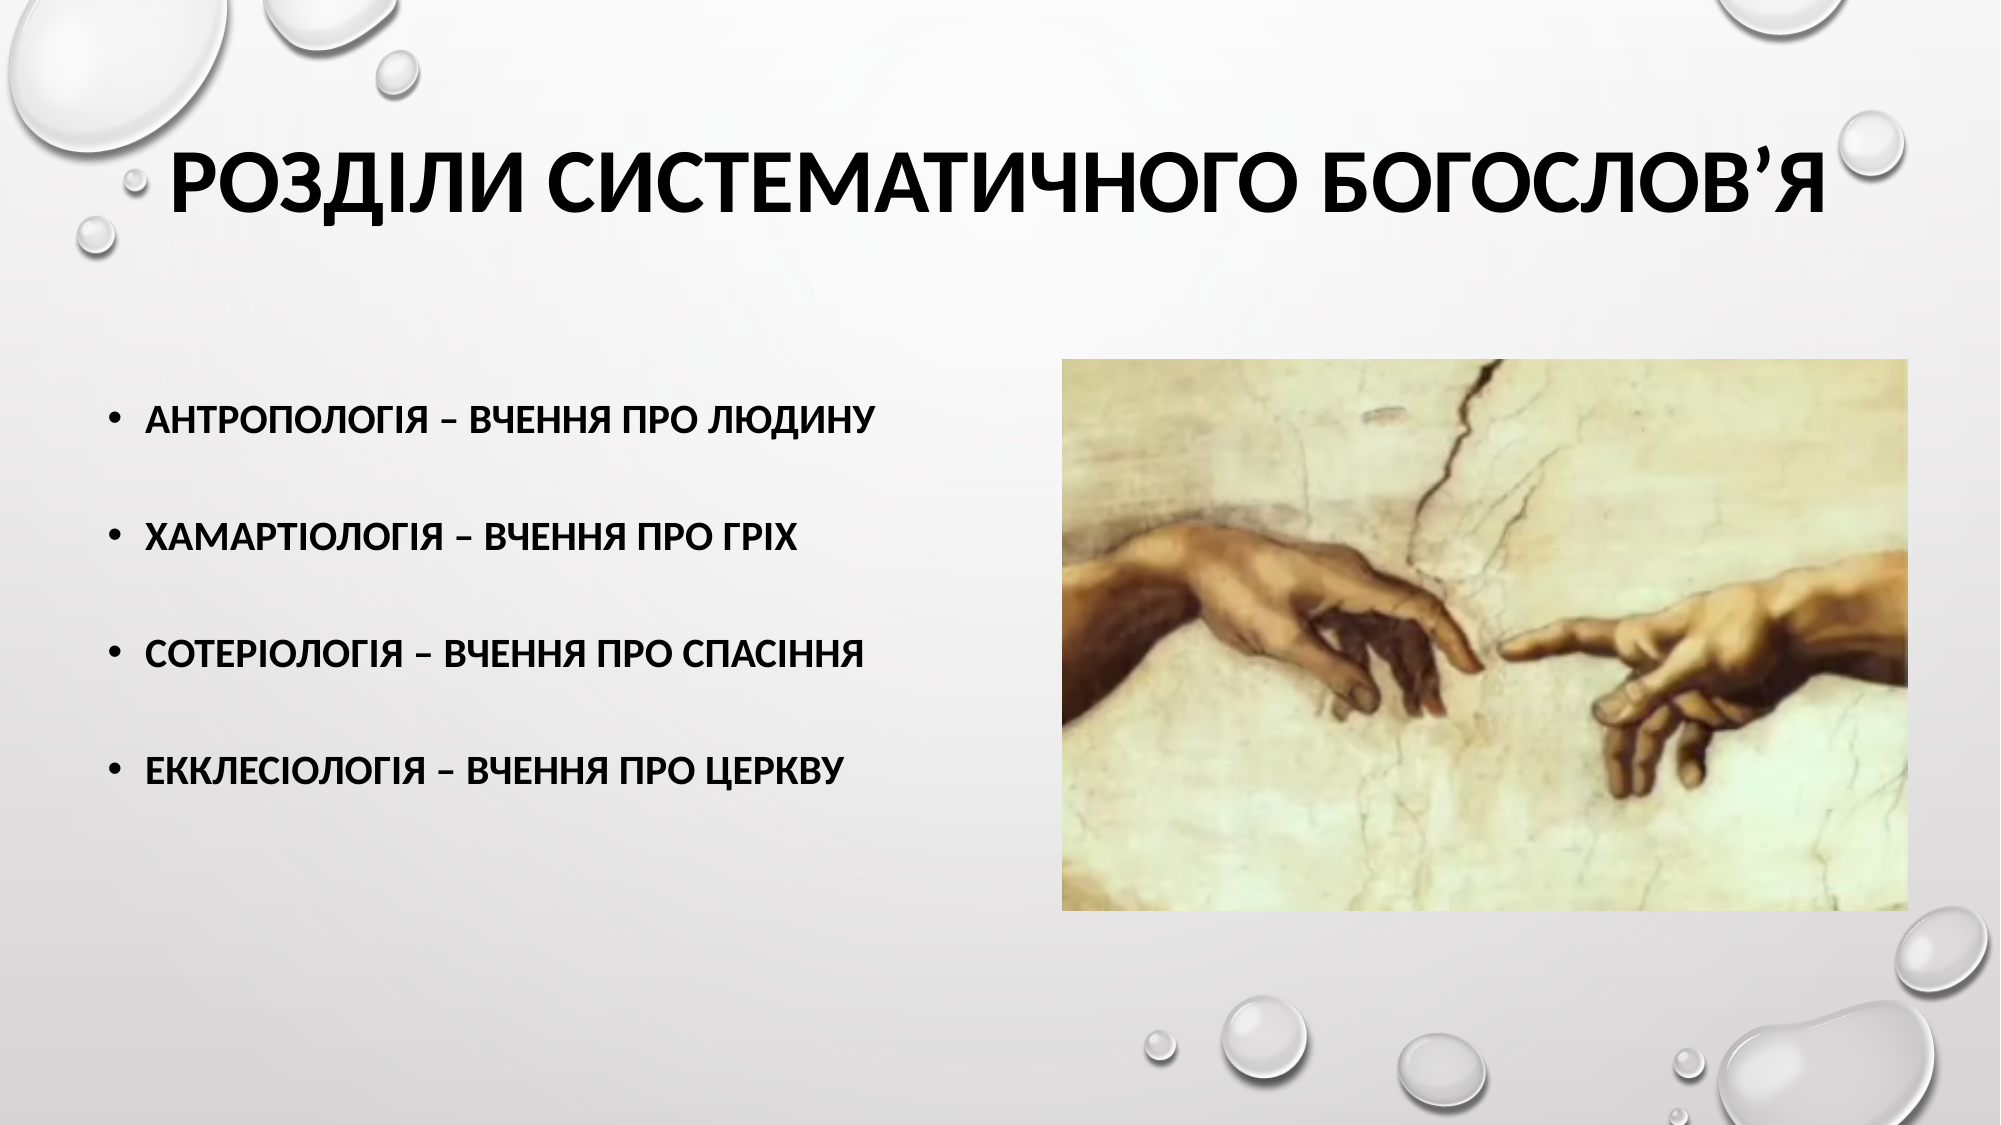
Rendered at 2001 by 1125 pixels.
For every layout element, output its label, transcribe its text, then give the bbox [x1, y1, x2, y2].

picture [0, 0, 2000, 1125]
list Антропологія – вчення про людину Хамартіологія – вчення про гріх Сотеріологія – вчення про спасіння Екклесіологія – вчення про церкву [92, 359, 1097, 1058]
title Розділи систематичного богослов’я [149, 51, 1851, 314]
